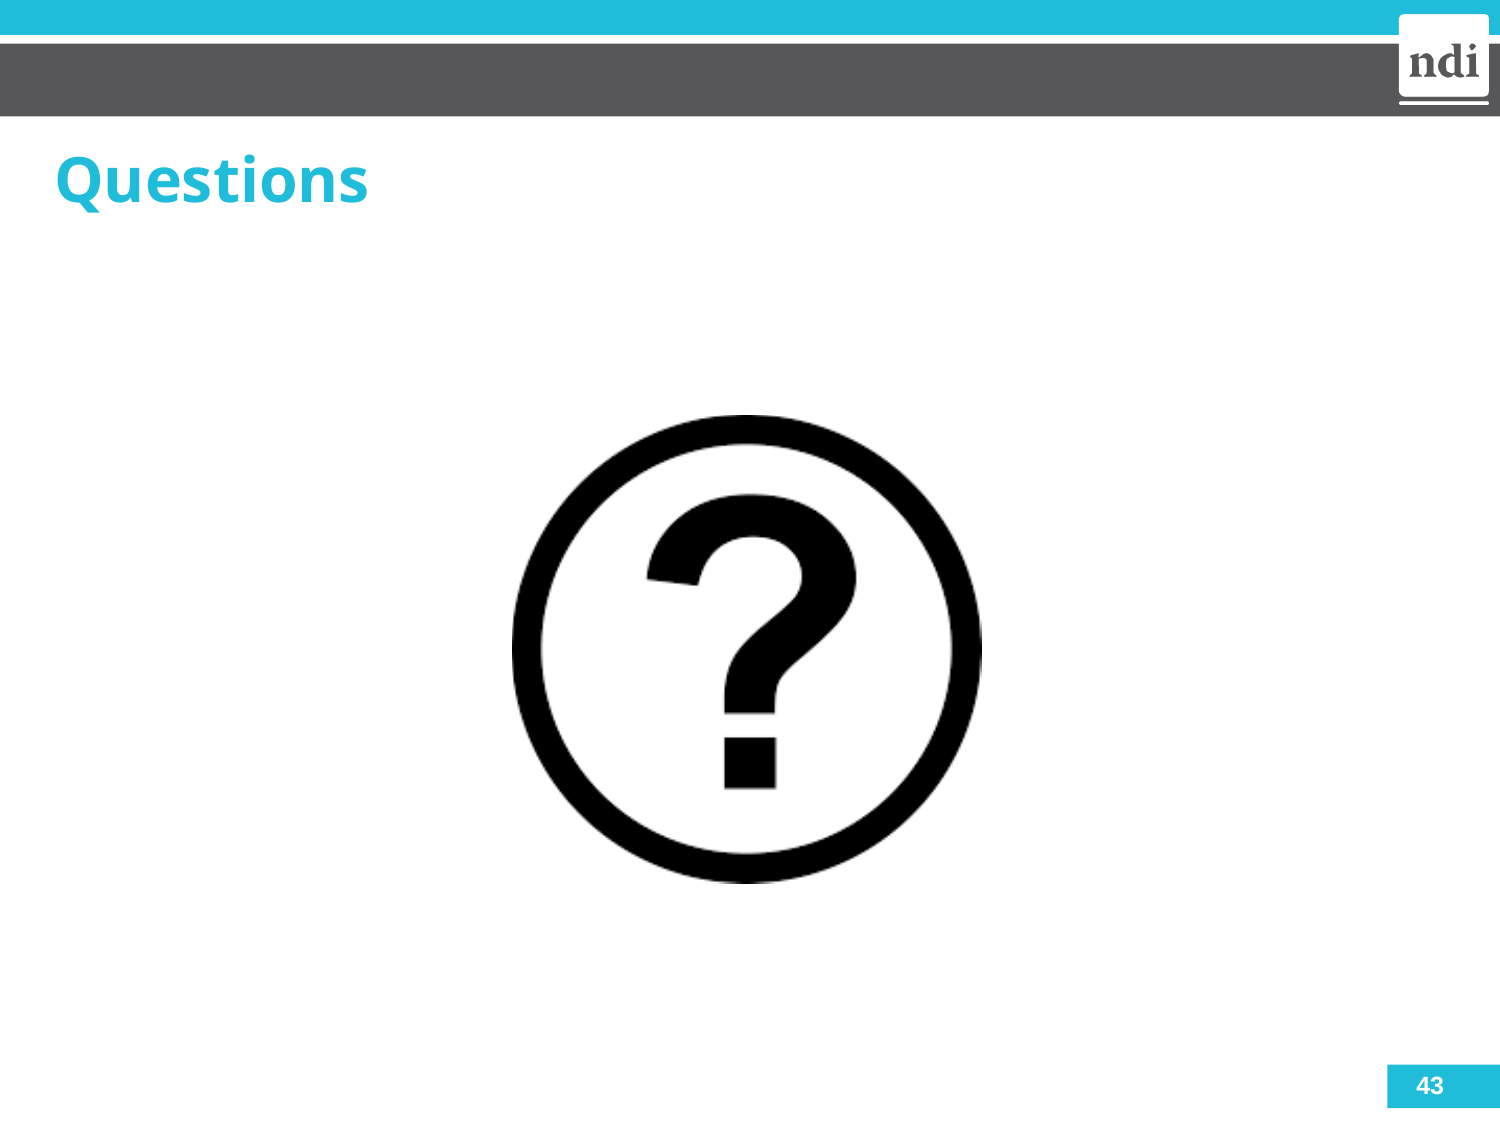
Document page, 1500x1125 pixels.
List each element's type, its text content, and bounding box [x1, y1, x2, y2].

title Questions [39, 129, 1454, 235]
picture [1387, 8, 1500, 110]
slide_number 43 [1387, 1062, 1460, 1106]
picture [512, 415, 982, 884]
